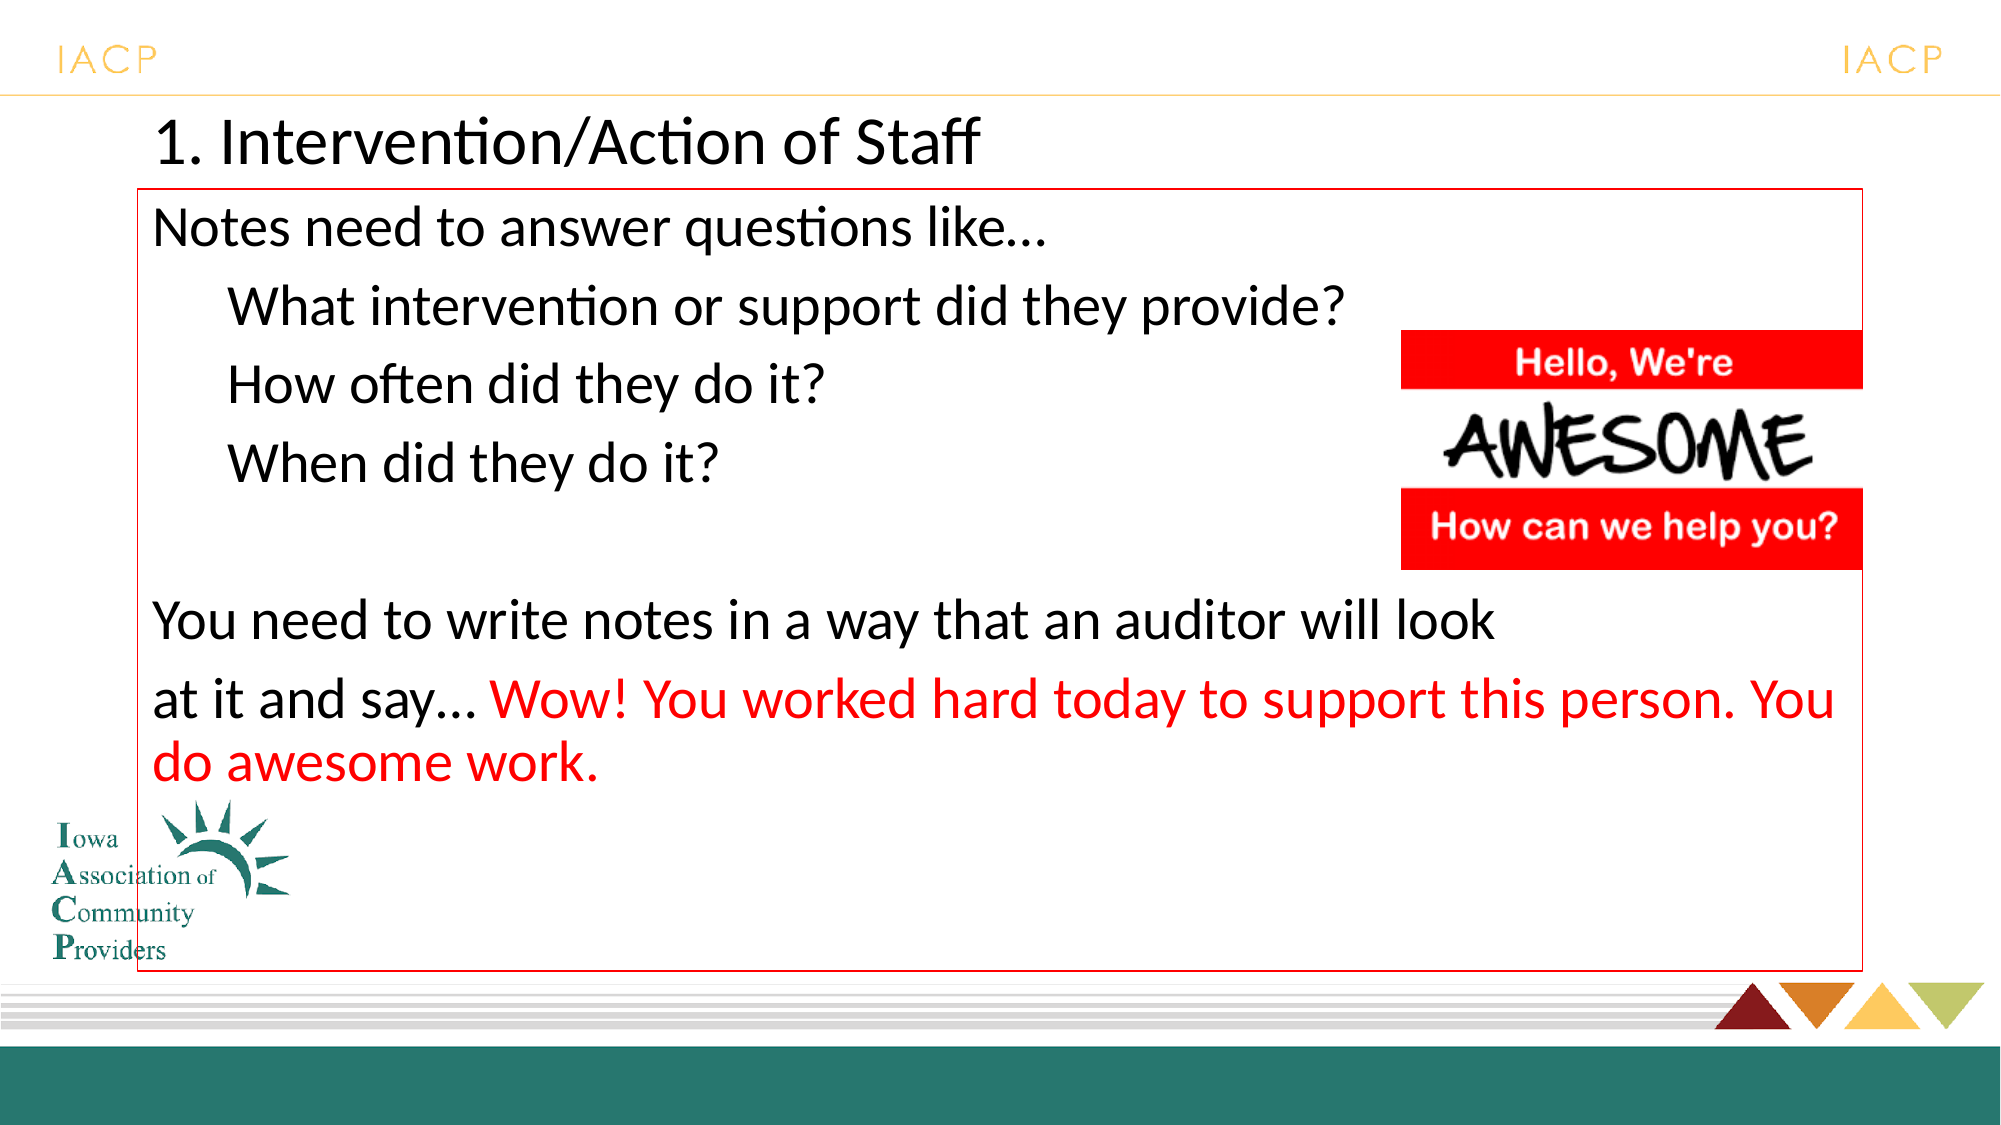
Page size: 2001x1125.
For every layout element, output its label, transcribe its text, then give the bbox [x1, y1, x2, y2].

list Notes need to answer questions like… What intervention or support did they provide? How often did they do it? When did they do it? You need to write notes in a way that an auditor will look at it and say… Wow! You worked hard today to support this person. You do awesome work. [137, 188, 1863, 971]
title 1. Intervention/Action of Staff [137, 64, 1863, 188]
picture [0, 0, 2001, 1125]
